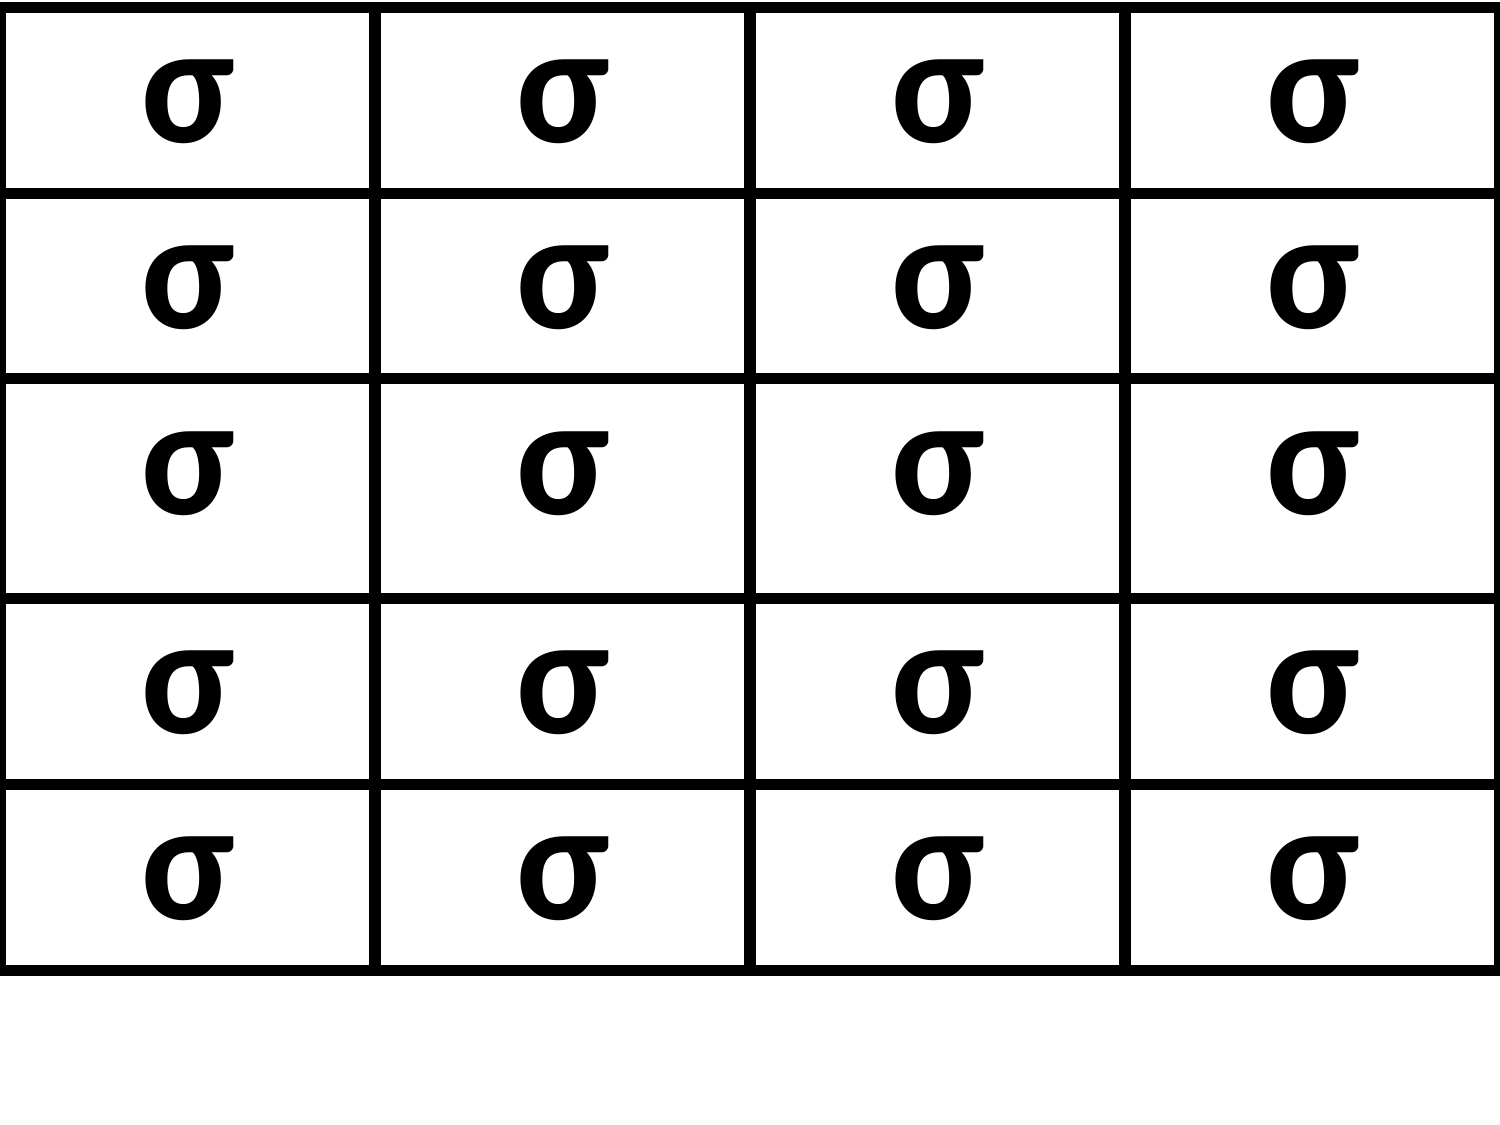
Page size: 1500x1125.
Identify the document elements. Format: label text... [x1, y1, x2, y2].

table_cell σ [756, 604, 1119, 779]
table_cell σ [6, 199, 369, 373]
table_cell σ [1131, 604, 1494, 779]
table_cell σ [1131, 199, 1494, 373]
table_cell σ [756, 384, 1119, 593]
table_cell σ [6, 790, 369, 965]
table_cell σ [381, 384, 744, 593]
table_header σ [1131, 13, 1494, 188]
table_cell σ [381, 199, 744, 373]
table_cell σ [1131, 790, 1494, 965]
table_cell σ [381, 604, 744, 779]
table_header σ [6, 13, 369, 188]
table_cell σ [6, 384, 369, 593]
table_cell σ [756, 199, 1119, 373]
table_header σ [381, 13, 744, 188]
table_cell σ [6, 604, 369, 779]
table_cell σ [381, 790, 744, 965]
table_cell σ [756, 790, 1119, 965]
table_header σ [756, 13, 1119, 188]
table_cell σ [1131, 384, 1494, 593]
